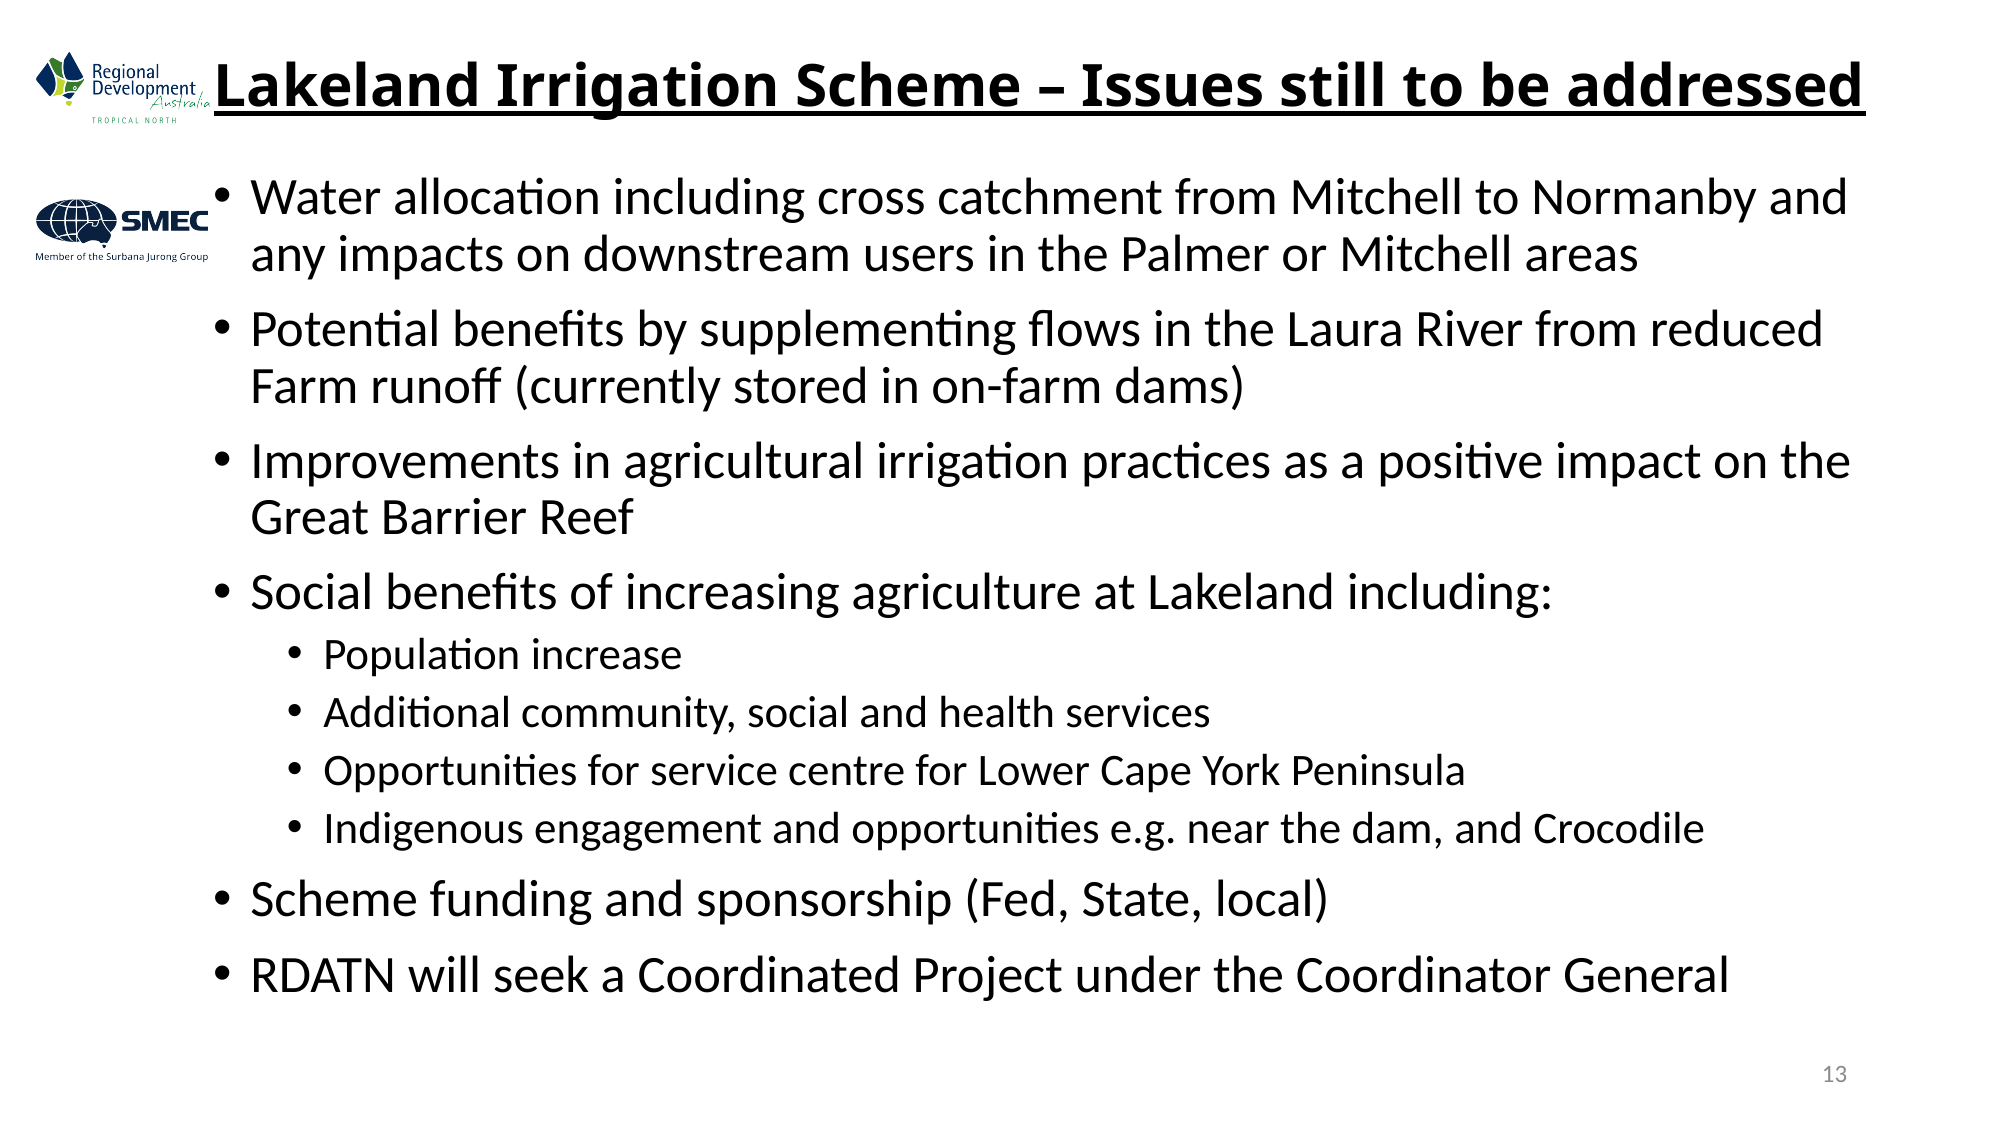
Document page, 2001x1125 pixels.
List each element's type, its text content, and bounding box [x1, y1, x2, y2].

list Water allocation including cross catchment from Mitchell to Normanby and any impacts on downstream users in the Palmer or Mitchell areas Potential benefits by supplementing flows in the Laura River from reduced Farm runoff (currently stored in on-farm dams) Improvements in agricultural irrigation practices as a positive impact on the Great Barrier Reef Social benefits of increasing agriculture at Lakeland including: Population increase Additional community, social and health services Opportunities for service centre for Lower Cape York Peninsula Indigenous engagement and opportunities e.g. near the dam, and Crocodile Scheme funding and sponsorship (Fed, State, local) RDATN will seek a Coordinated Project under the Coordinator General [198, 163, 1924, 1013]
title Lakeland Irrigation Scheme – Issues still to be addressed [198, 48, 1924, 163]
slide_number 13 [1412, 1042, 1863, 1103]
picture [16, 179, 228, 282]
picture [35, 52, 210, 125]
